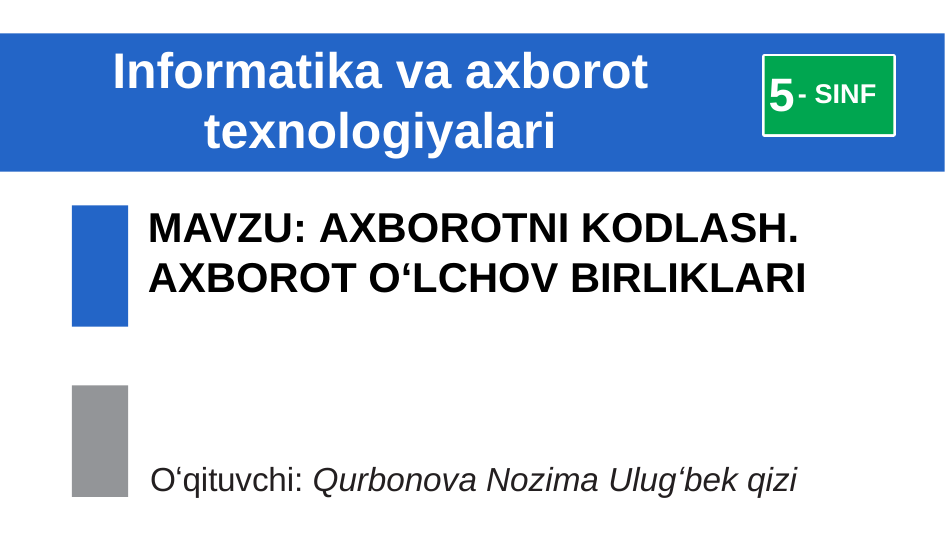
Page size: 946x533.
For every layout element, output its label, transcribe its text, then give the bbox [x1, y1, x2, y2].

text_box [71, 385, 129, 497]
text_box [71, 205, 129, 327]
text_box [0, 33, 945, 172]
title Informatika va axborot texnologiyalari [35, 36, 724, 160]
text_box MAVZU: AXBOROTNI KODLASH. AXBOROT OʻLCHOV BIRLIKLARI Oʻqituvchi: Qurbonova Nozima Ulugʻbek qizi [147, 193, 861, 499]
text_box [761, 53, 897, 137]
